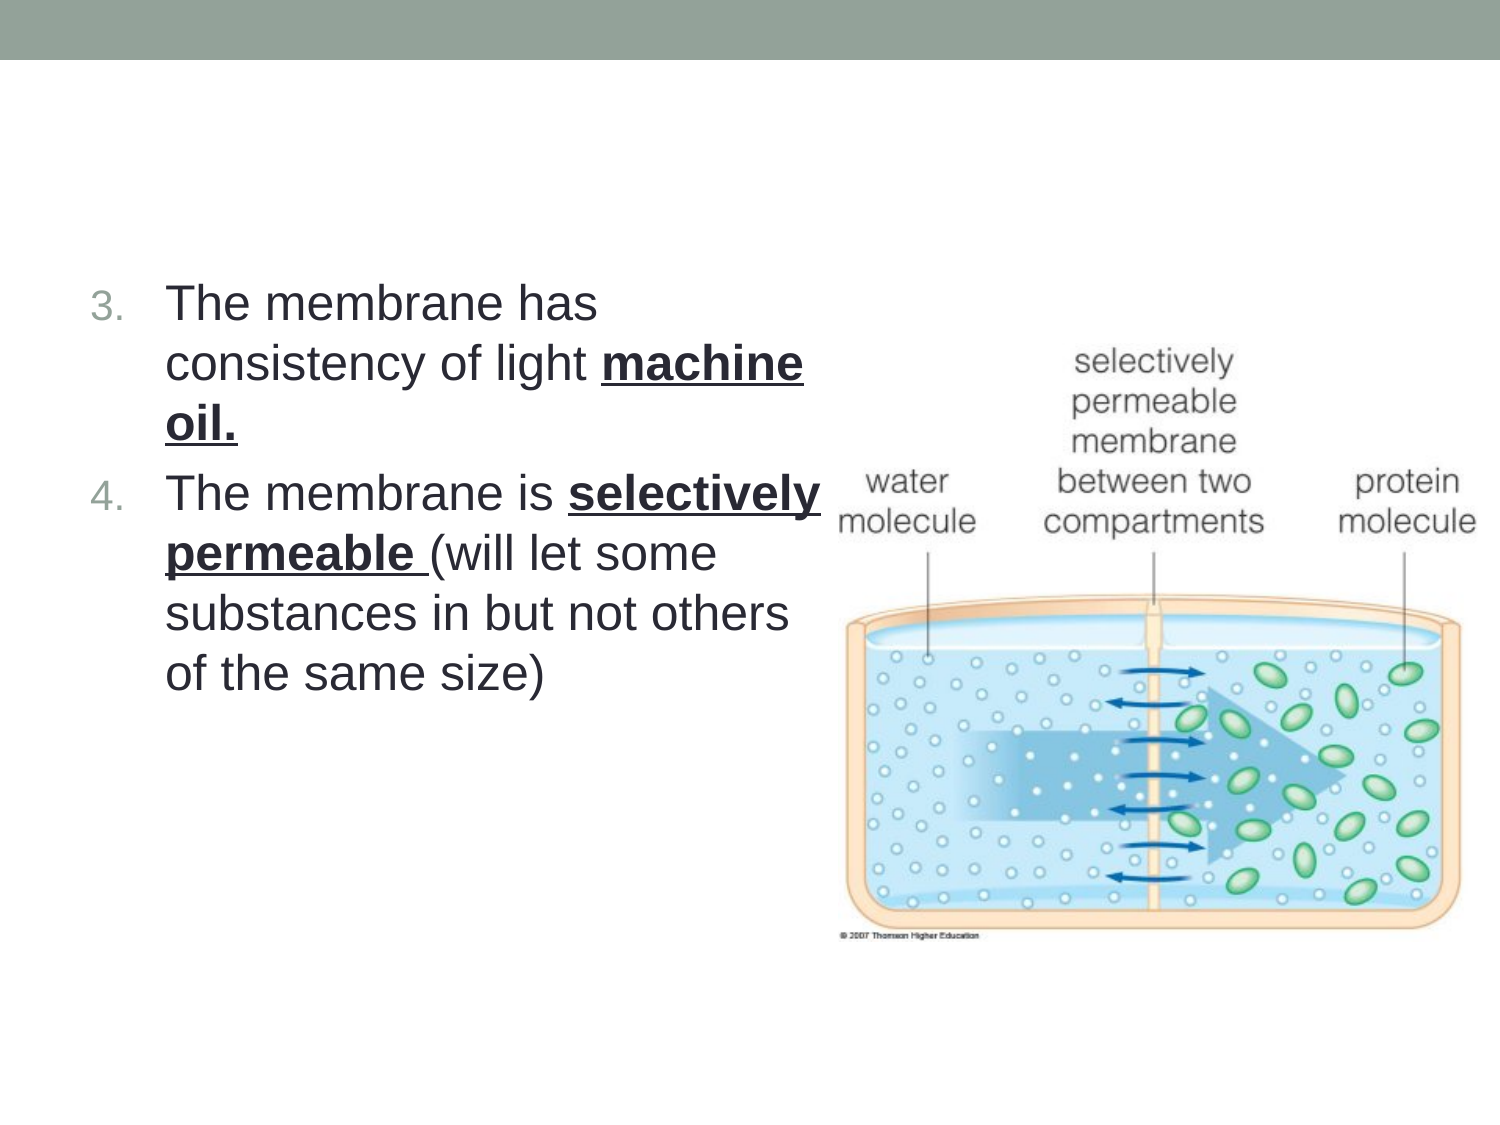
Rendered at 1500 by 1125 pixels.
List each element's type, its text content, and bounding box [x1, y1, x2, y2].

picture [838, 342, 1478, 942]
list The membrane has consistency of light machine oil. The membrane is selectively permeable (will let some substances in but not others of the same size) [75, 262, 839, 1063]
